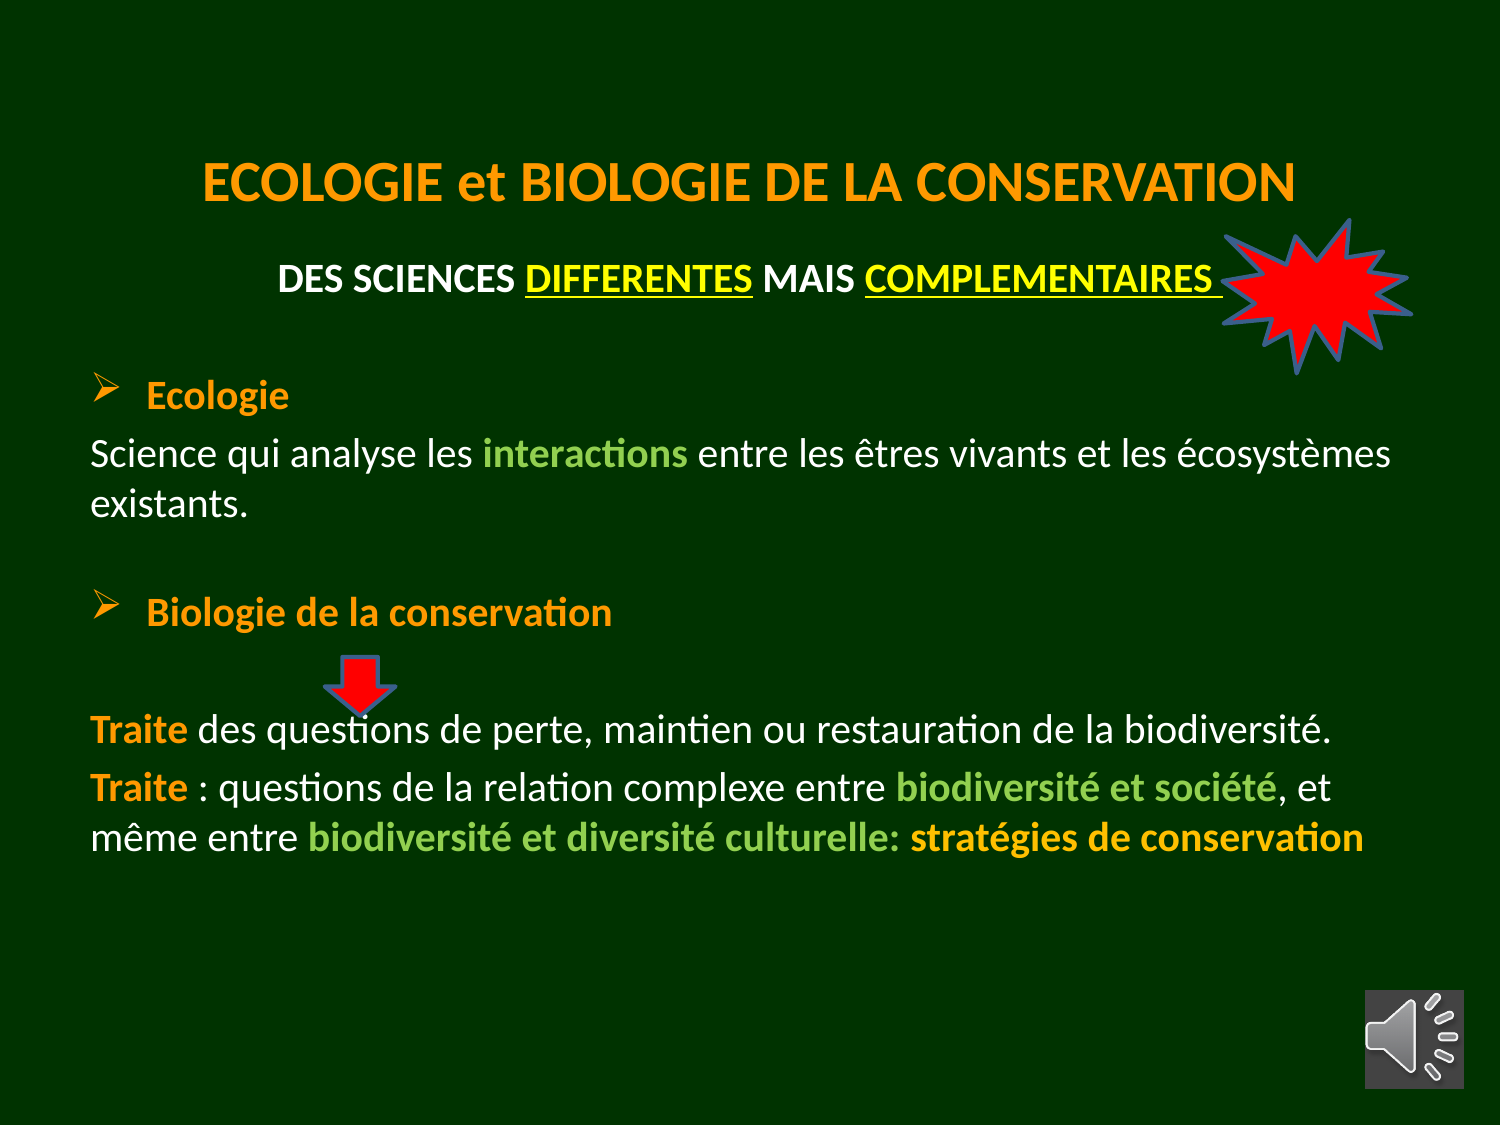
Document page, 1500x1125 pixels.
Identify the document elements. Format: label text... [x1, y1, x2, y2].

text_box [1220, 217, 1414, 376]
text_box [322, 654, 398, 718]
picture [1364, 989, 1465, 1090]
list ECOLOGIE et BIOLOGIE DE LA CONSERVATION DES SCIENCES DIFFERENTES MAIS COMPLEMENTAIRES Ecologie Science qui analyse les interactions entre les êtres vivants et les écosystèmes existants. Biologie de la conservation Traite des questions de perte, maintien ou restauration de la biodiversité. Traite : questions de la relation complexe entre biodiversité et société, et même entre biodiversité et diversité culturelle: stratégies de conservation [75, 54, 1425, 1005]
